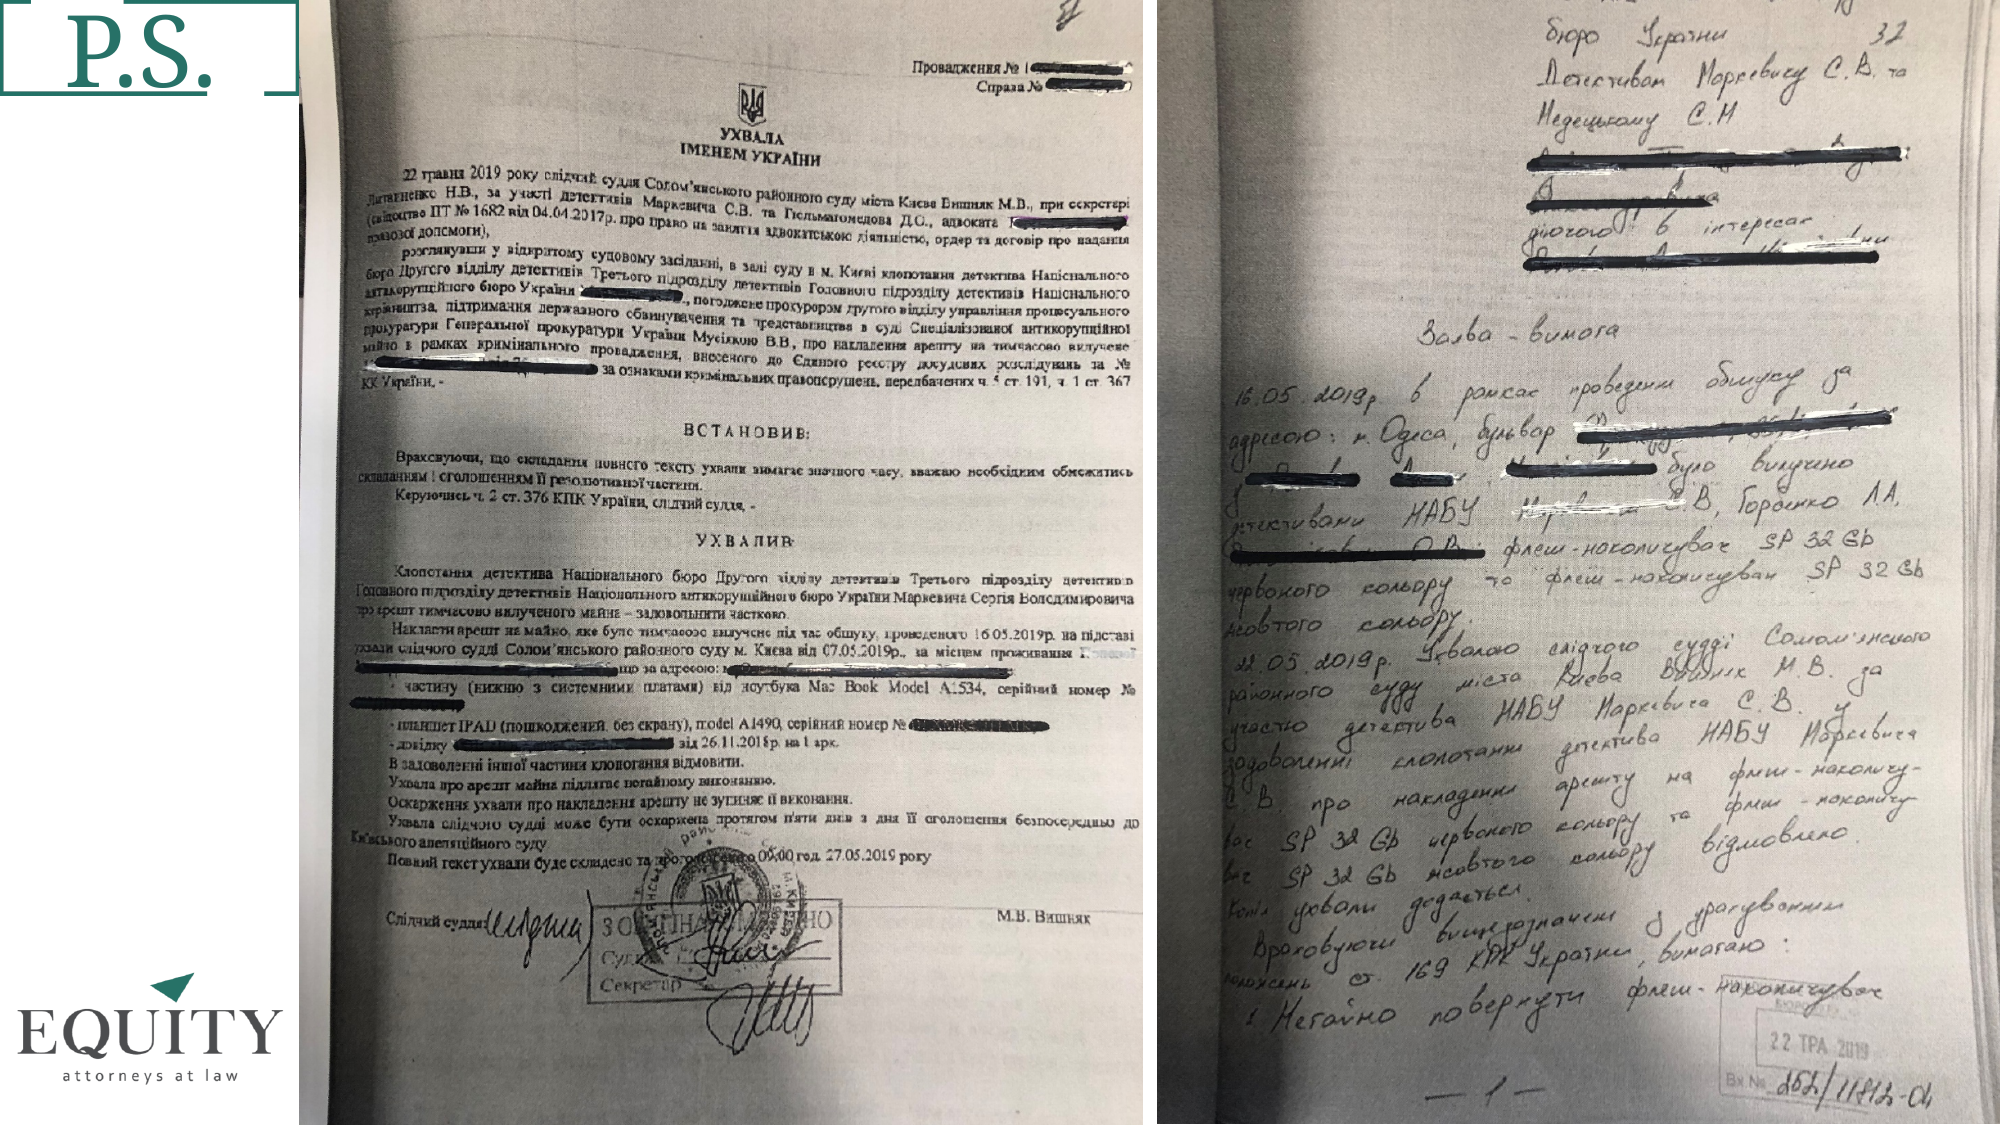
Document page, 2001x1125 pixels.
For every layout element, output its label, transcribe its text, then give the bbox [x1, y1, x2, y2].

text_box [0, 0, 62, 96]
text_box P.S. [62, 0, 299, 108]
picture [0, 0, 2000, 1125]
